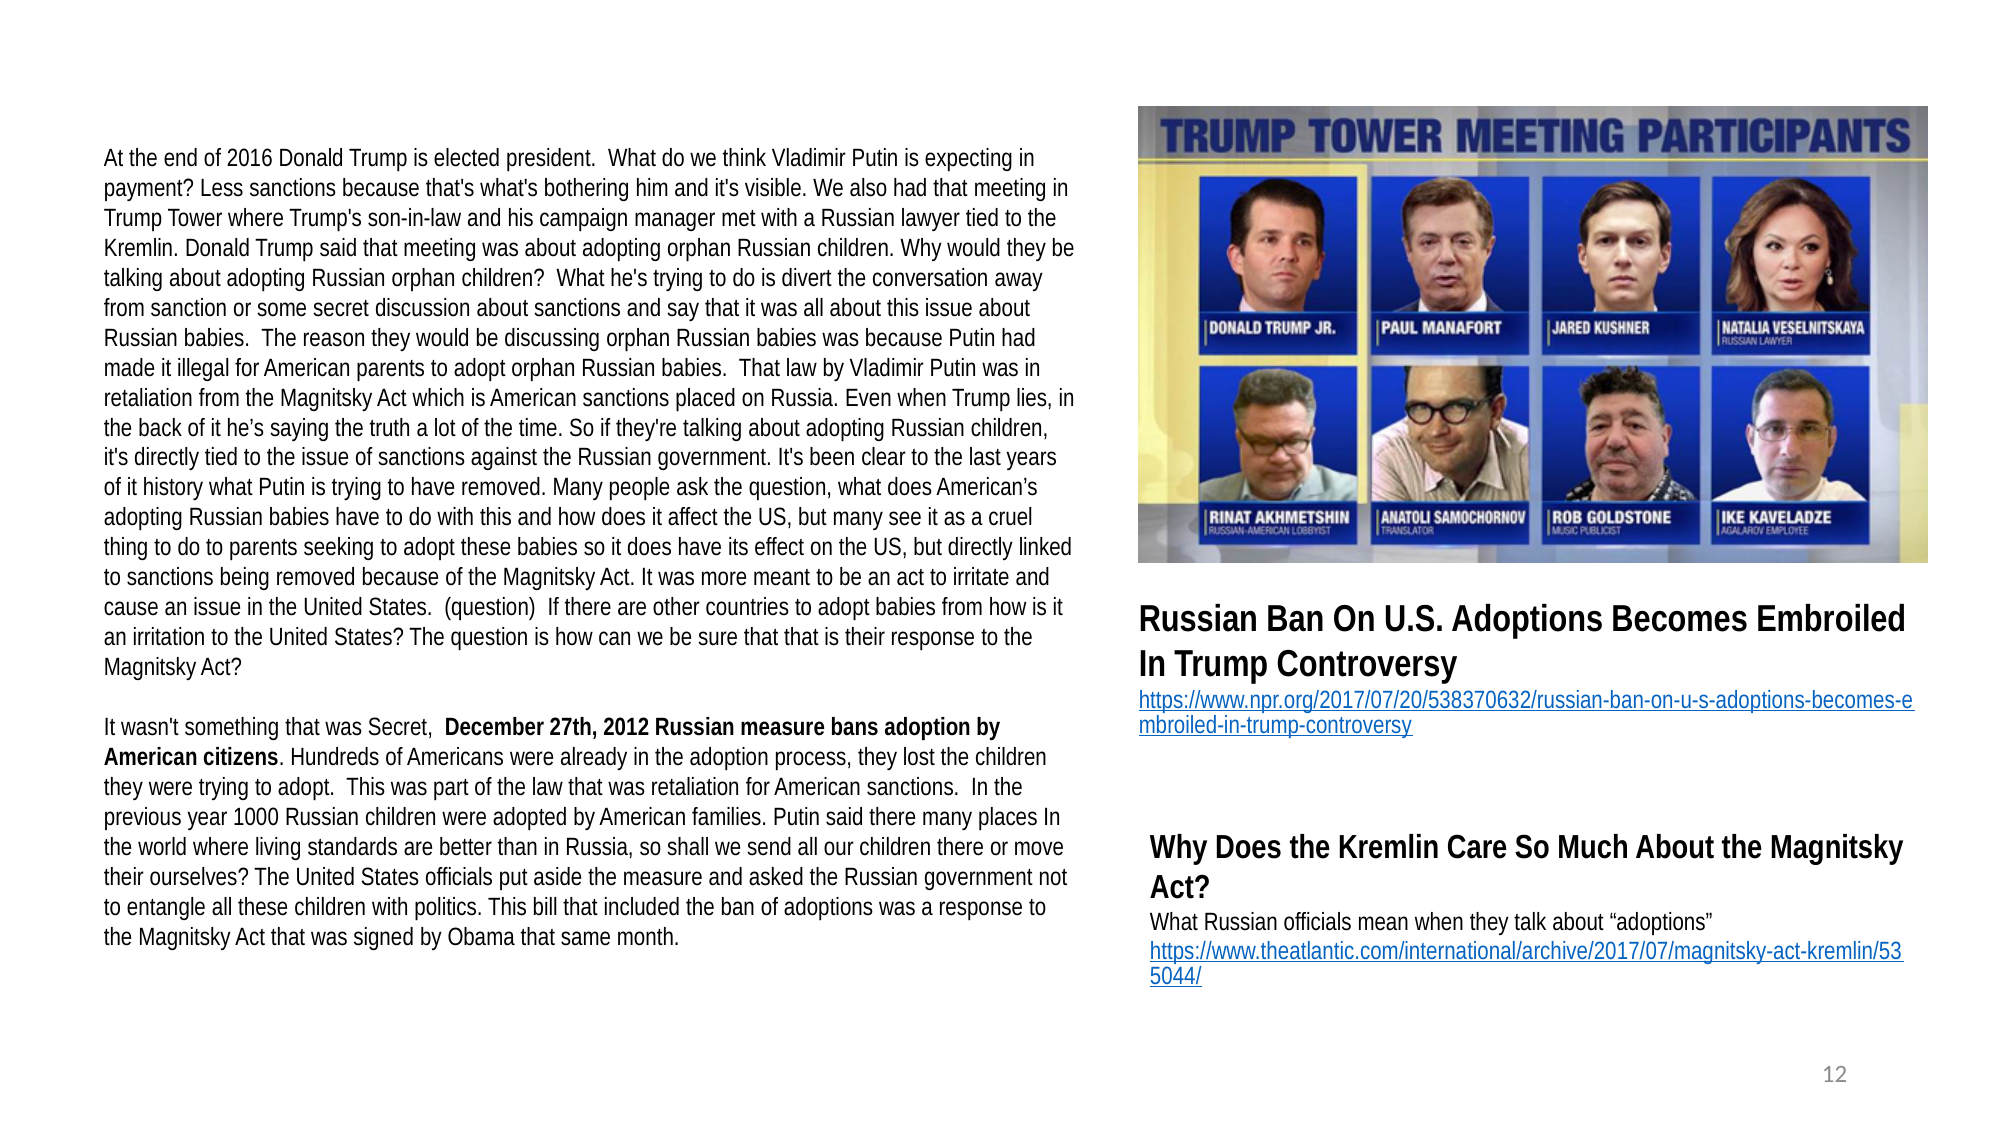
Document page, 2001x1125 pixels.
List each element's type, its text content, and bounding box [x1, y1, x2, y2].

text_box At the end of 2016 Donald Trump is elected president. What do we think Vladimir Putin is expecting in payment? Less sanctions because that's what's bothering him and it's visible. We also had that meeting in Trump Tower where Trump's son-in-law and his campaign manager met with a Russian lawyer tied to the Kremlin. Donald Trump said that meeting was about adopting orphan Russian children. Why would they be talking about adopting Russian orphan children? What he's trying to do is divert the conversation away from sanction or some secret discussion about sanctions and say that it was all about this issue about Russian babies. The reason they would be discussing orphan Russian babies was because Putin had made it illegal for American parents to adopt orphan Russian babies. That law by Vladimir Putin was in retaliation from the Magnitsky Act which is American sanctions placed on Russia. Even when Trump lies, in the back of it he’s saying the truth a lot of the time. So if they're talking about adopting Russian children, it's directly tied to the issue of sanctions against the Russian government. It's been clear to the last years of it history what Putin is trying to have removed. Many people ask the question, what does American’s adopting Russian babies have to do with this and how does it affect the US, but many see it as a cruel thing to do to parents seeking to adopt these babies so it does have its effect on the US, but directly linked to sanctions being removed because of the Magnitsky Act. It was more meant to be an act to irritate and cause an issue in the United States. (question) If there are other countries to adopt babies from how is it an irritation to the United States? The question is how can we be sure that that is their response to the Magnitsky Act? It wasn't something that was Secret, December 27th, 2012 Russian measure bans adoption by American citizens. Hundreds of Americans were already in the adoption process, they lost the children they were trying to adopt. This was part of the law that was retaliation for American sanctions. In the previous year 1000 Russian children were adopted by American families. Putin said there many places In the world where living standards are better than in Russia, so shall we send all our children there or move their ourselves? The United States officials put aside the measure and asked the Russian government not to entangle all these children with politics. This bill that included the ban of adoptions was a response to the Magnitsky Act that was signed by Obama that same month. [89, 134, 1092, 1003]
text_box Russian Ban On U.S. Adoptions Becomes Embroiled In Trump Controversy https://www.npr.org/2017/07/20/538370632/russian-ban-on-u-s-adoptions-becomes-embroiled-in-trump-controversy [1123, 586, 1942, 767]
picture [1138, 106, 1928, 563]
text_box Why Does the Kremlin Care So Much About the Magnitsky Act? What Russian officials mean when they talk about “adoptions” https://www.theatlantic.com/international/archive/2017/07/magnitsky-act-kremlin/535044/ [1135, 817, 1928, 1003]
slide_number 12 [1412, 1042, 1863, 1103]
